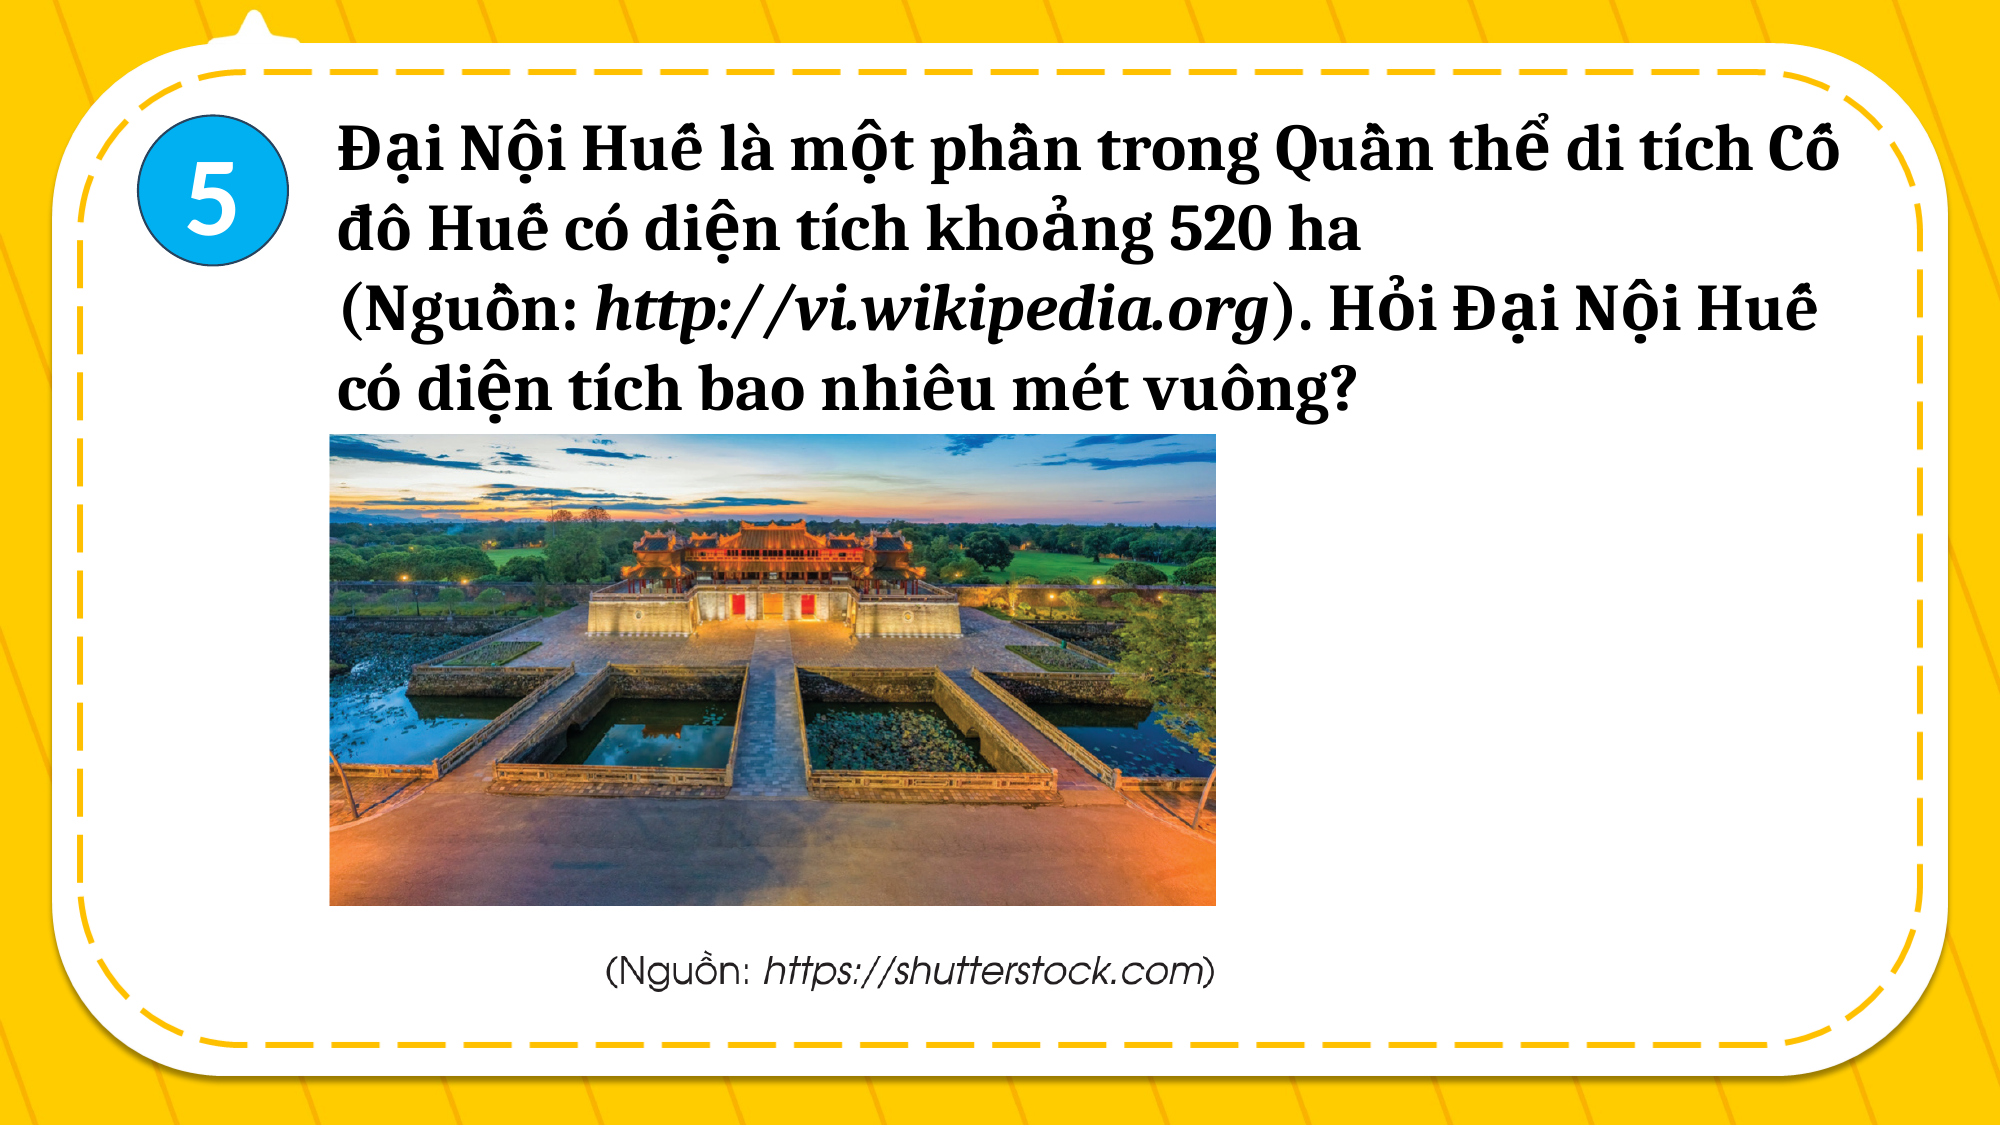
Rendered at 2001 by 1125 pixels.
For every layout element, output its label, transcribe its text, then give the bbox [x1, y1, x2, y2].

picture [0, 0, 2000, 1125]
text_box 5 [136, 114, 289, 267]
text_box Đại Nội Huế là một phần trong Quần thể di tích Cố đô Huế có diện tích khoảng 520 ha (Nguồn: http://vi.wikipedia.org). Hỏi Đại Nội Huế có diện tích bao nhiêu mét vuông? [322, 96, 1884, 431]
